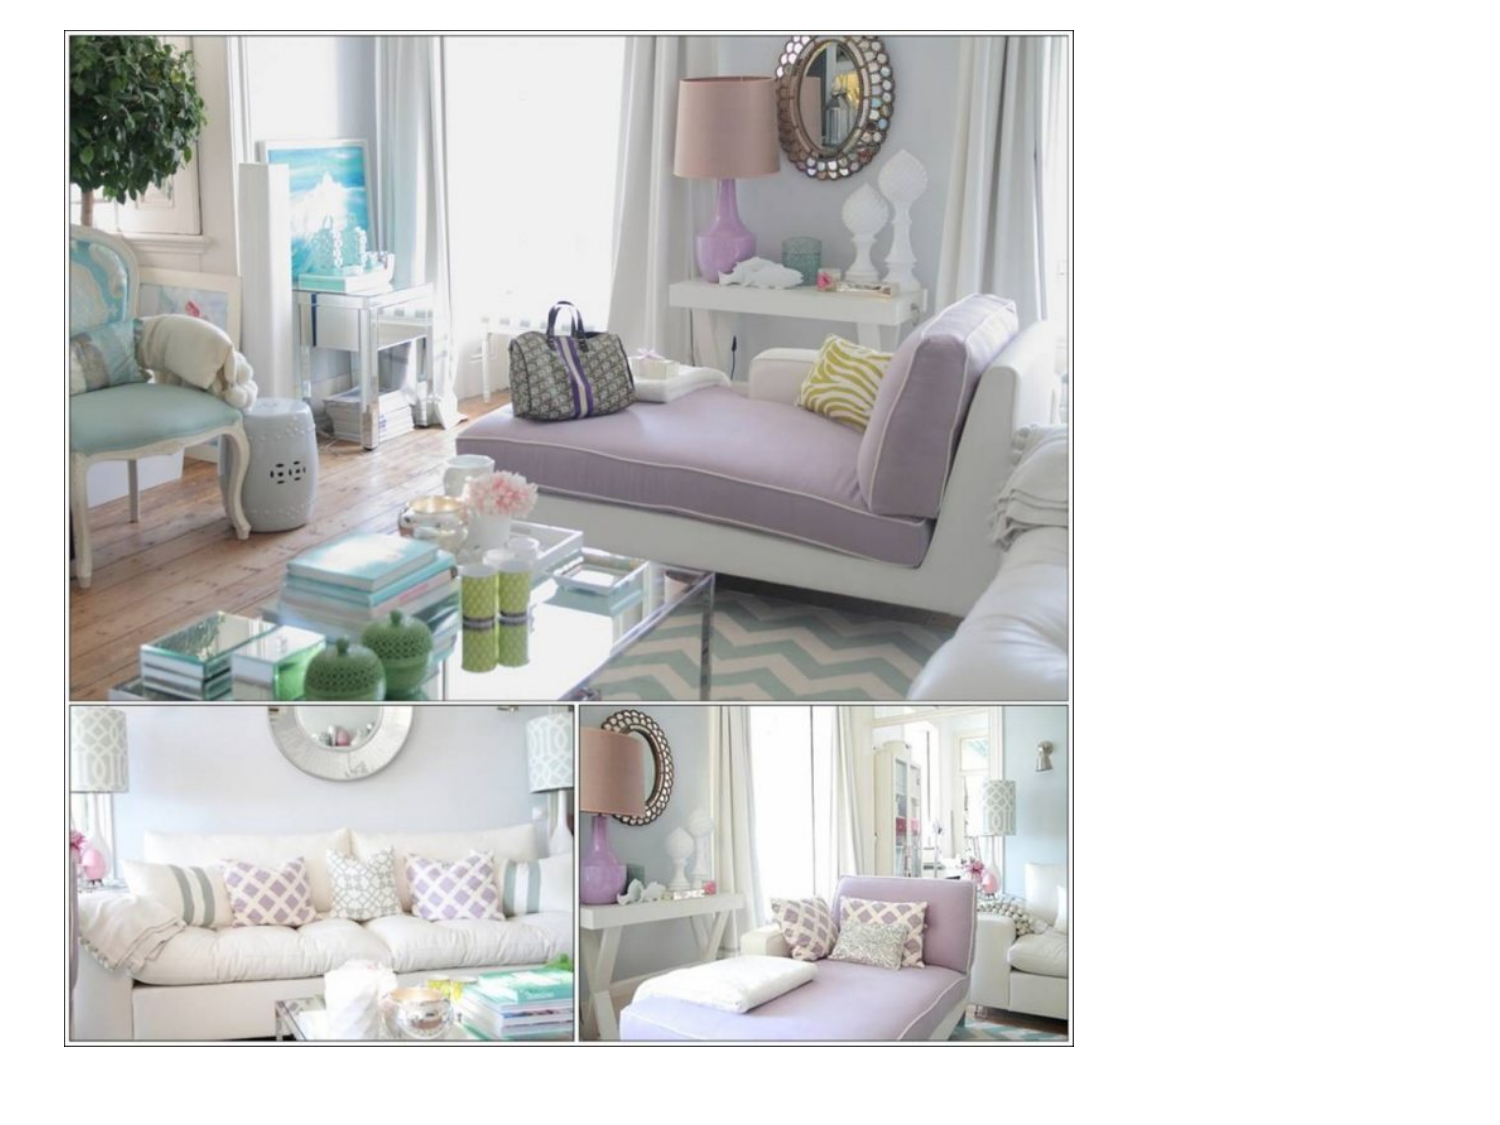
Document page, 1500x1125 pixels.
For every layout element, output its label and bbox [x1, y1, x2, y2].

picture [64, 30, 1074, 1047]
